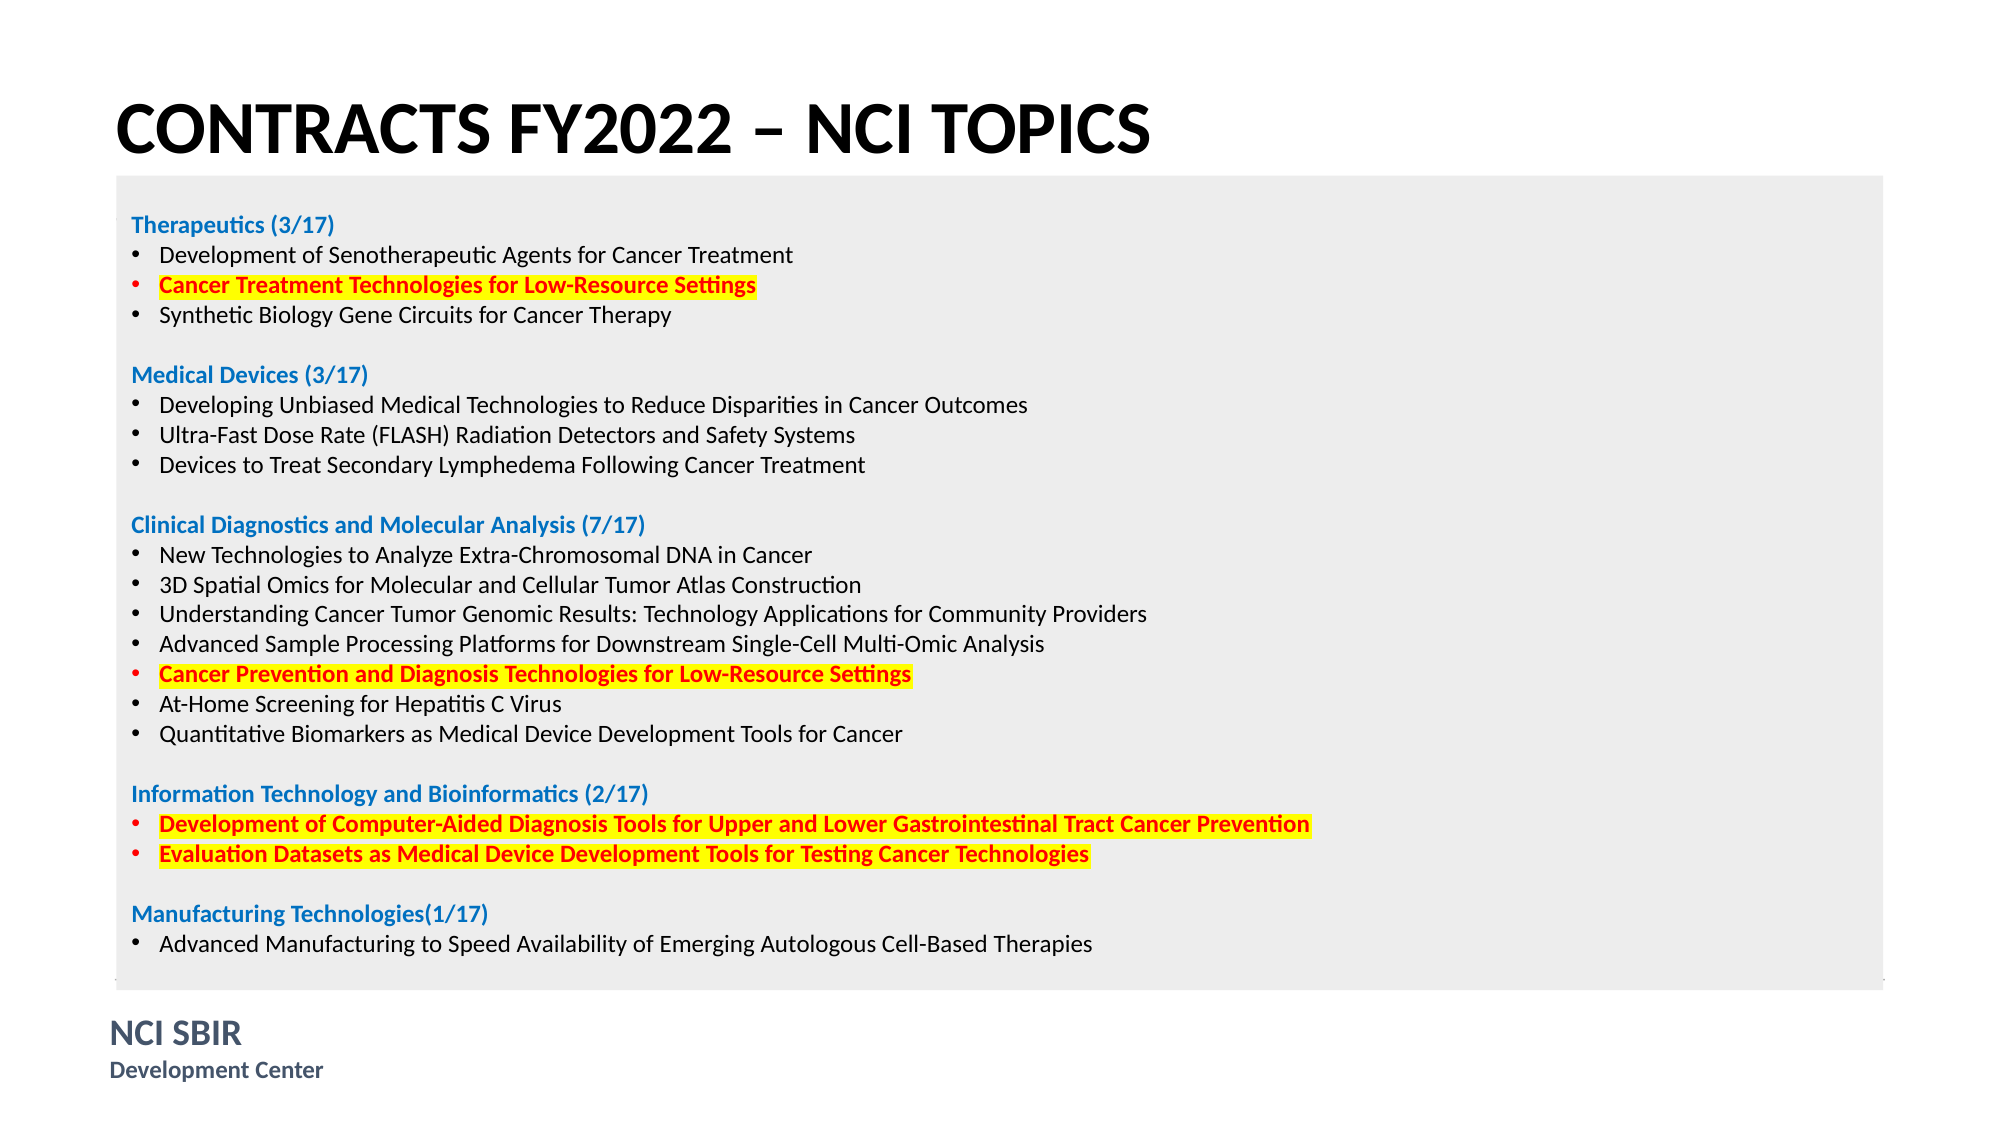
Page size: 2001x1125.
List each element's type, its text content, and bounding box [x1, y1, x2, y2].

picture [51, 988, 391, 1088]
title CONTRACTS FY2022 – NCI TOPICS [116, 88, 1884, 156]
text_box NCI SBIR Development Center [94, 1000, 342, 1091]
text_box Therapeutics (3/17) Development of Senotherapeutic Agents for Cancer Treatment Cancer Treatment Technologies for Low-Resource Settings Synthetic Biology Gene Circuits for Cancer Therapy Medical Devices (3/17) Developing Unbiased Medical Technologies to Reduce Disparities in Cancer Outcomes Ultra-Fast Dose Rate (FLASH) Radiation Detectors and Safety Systems Devices to Treat Secondary Lymphedema Following Cancer Treatment Clinical Diagnostics and Molecular Analysis (7/17) New Technologies to Analyze Extra-Chromosomal DNA in Cancer 3D Spatial Omics for Molecular and Cellular Tumor Atlas Construction Understanding Cancer Tumor Genomic Results: Technology Applications for Community Providers Advanced Sample Processing Platforms for Downstream Single-Cell Multi-Omic Analysis Cancer Prevention and Diagnosis Technologies for Low-Resource Settings At-Home Screening for Hepatitis C Virus Quantitative Biomarkers as Medical Device Development Tools for Cancer Information Technology and Bioinformatics (2/17) Development of Computer-Aided Diagnosis Tools for Upper and Lower Gastrointestinal Tract Cancer Prevention Evaluation Datasets as Medical Device Development Tools for Testing Cancer Technologies Manufacturing Technologies(1/17) Advanced Manufacturing to Speed Availability of Emerging Autologous Cell-Based Therapies [116, 175, 1884, 991]
